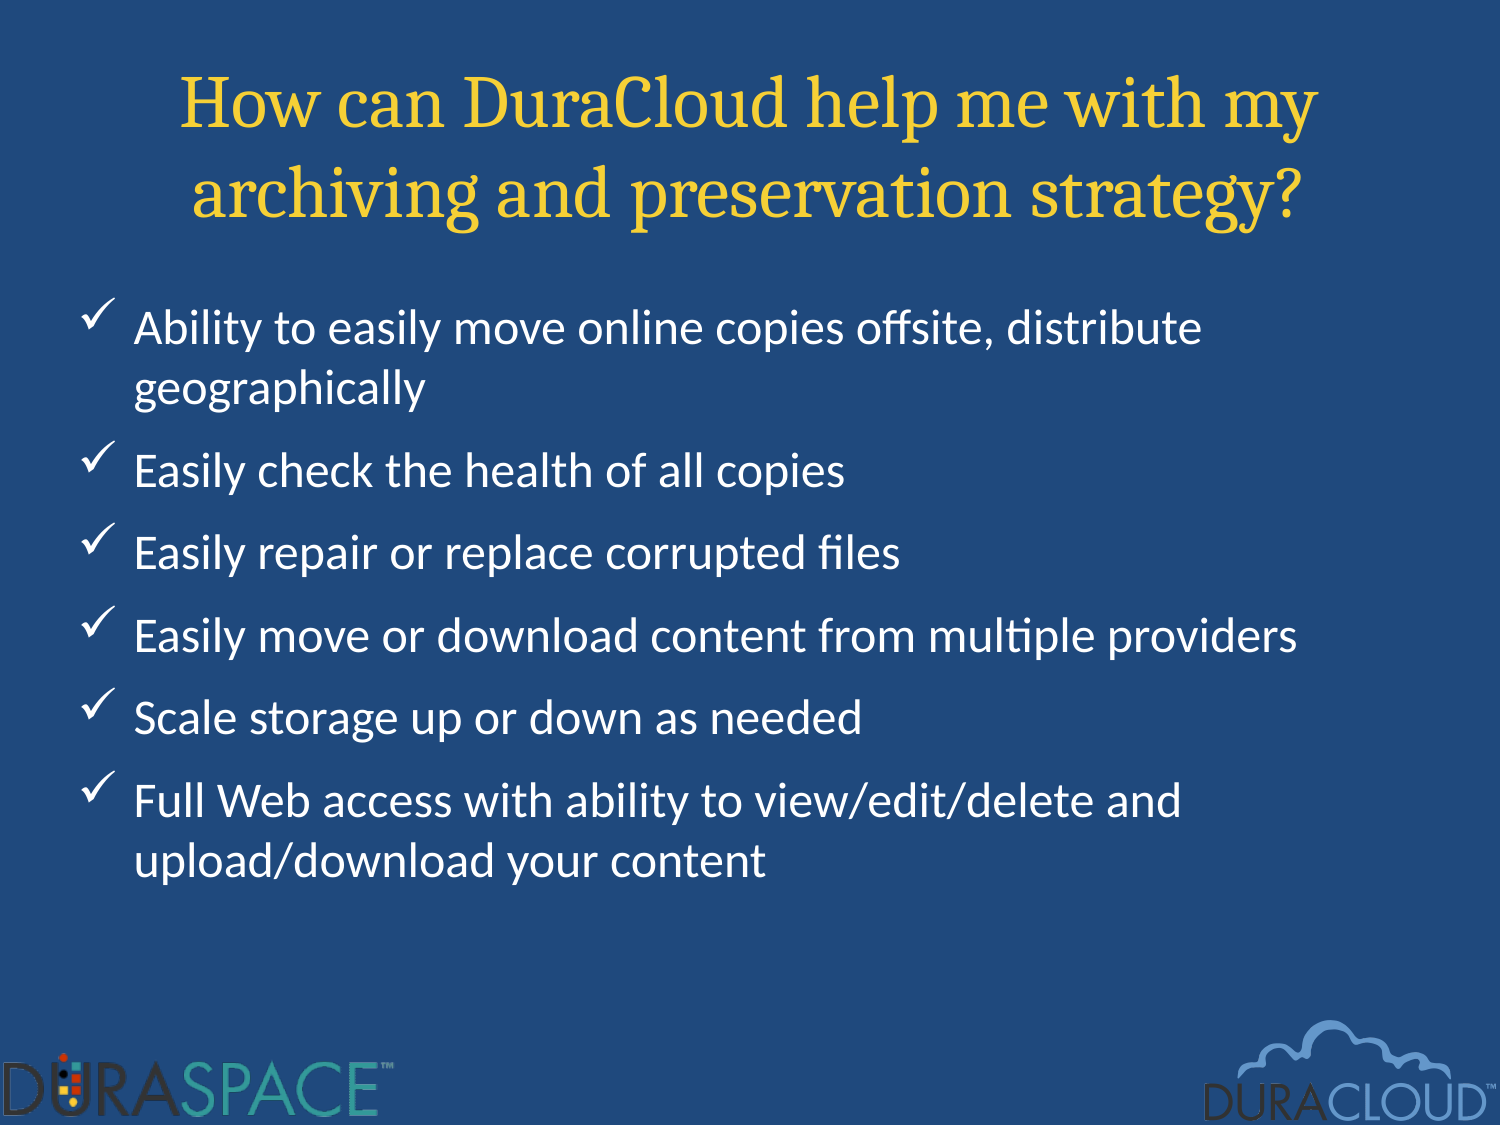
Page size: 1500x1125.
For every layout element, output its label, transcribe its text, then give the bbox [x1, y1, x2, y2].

list Ability to easily move online copies offsite, distribute geographically Easily check the health of all copies Easily repair or replace corrupted files Easily move or download content from multiple providers Scale storage up or down as needed Full Web access with ability to view/edit/delete and upload/download your content [62, 287, 1438, 1093]
picture [1200, 1019, 1500, 1125]
picture [0, 1048, 400, 1125]
title How can DuraCloud help me with my archiving and preservation strategy? [62, 45, 1438, 175]
